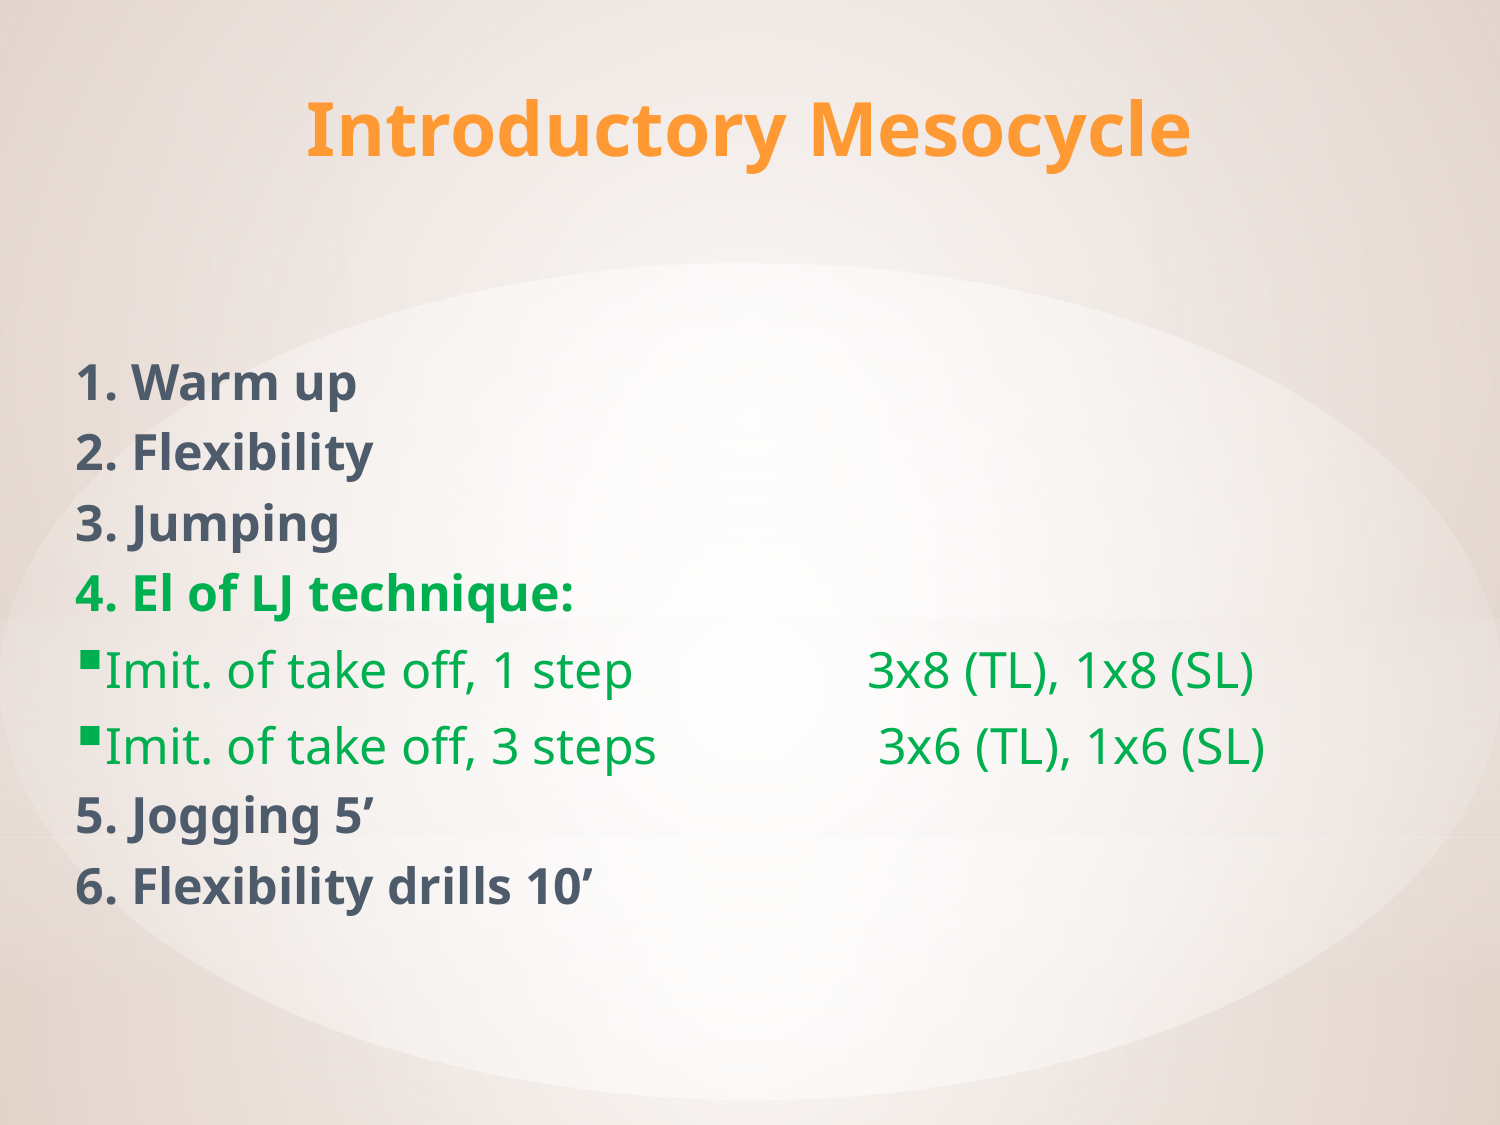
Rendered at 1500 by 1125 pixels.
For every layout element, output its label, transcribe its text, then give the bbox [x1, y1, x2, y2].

title Introductory Mesocycle [0, 0, 1500, 275]
list 1. Warm up 2. Flexibility 3. Jumping 4. El of LJ technique: Imit. of take off, 1 step 3x8 (TL), 1x8 (SL) Imit. of take off, 3 steps 3x6 (TL), 1x6 (SL) 5. Jogging 5’ 6. Flexibility drills 10’ [53, 349, 1459, 1083]
